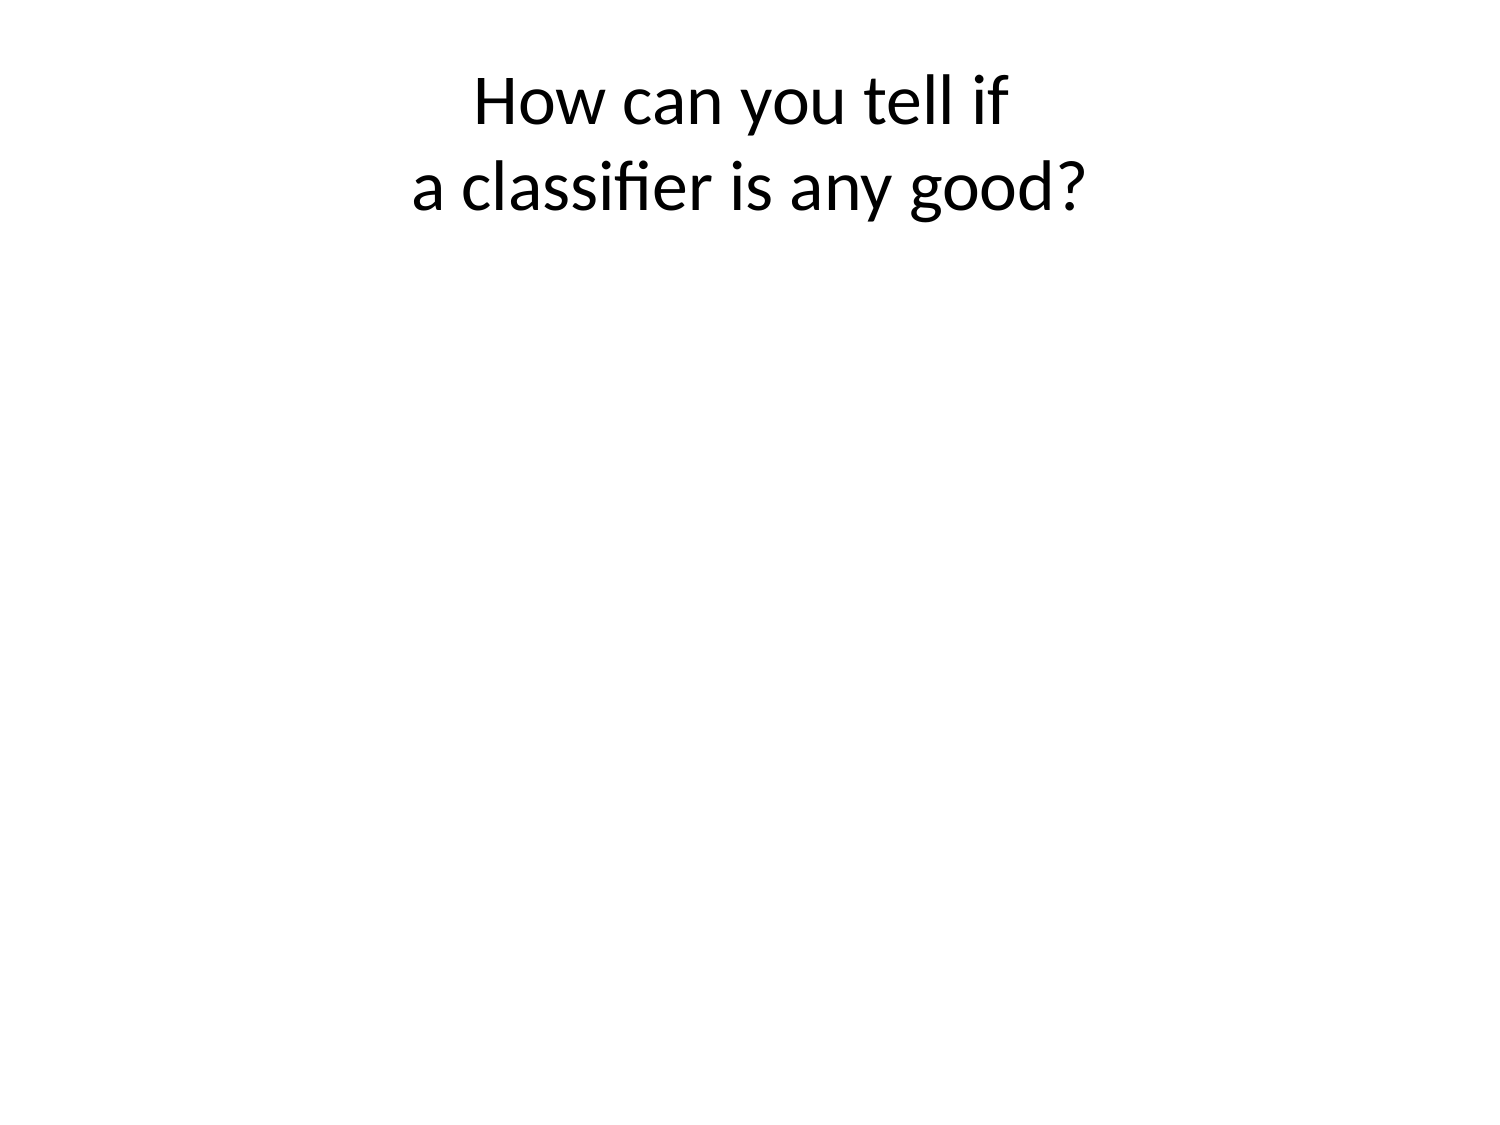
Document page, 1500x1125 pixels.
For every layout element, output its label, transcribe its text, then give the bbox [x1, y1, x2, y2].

title How can you tell if a classifier is any good? [75, 45, 1425, 233]
